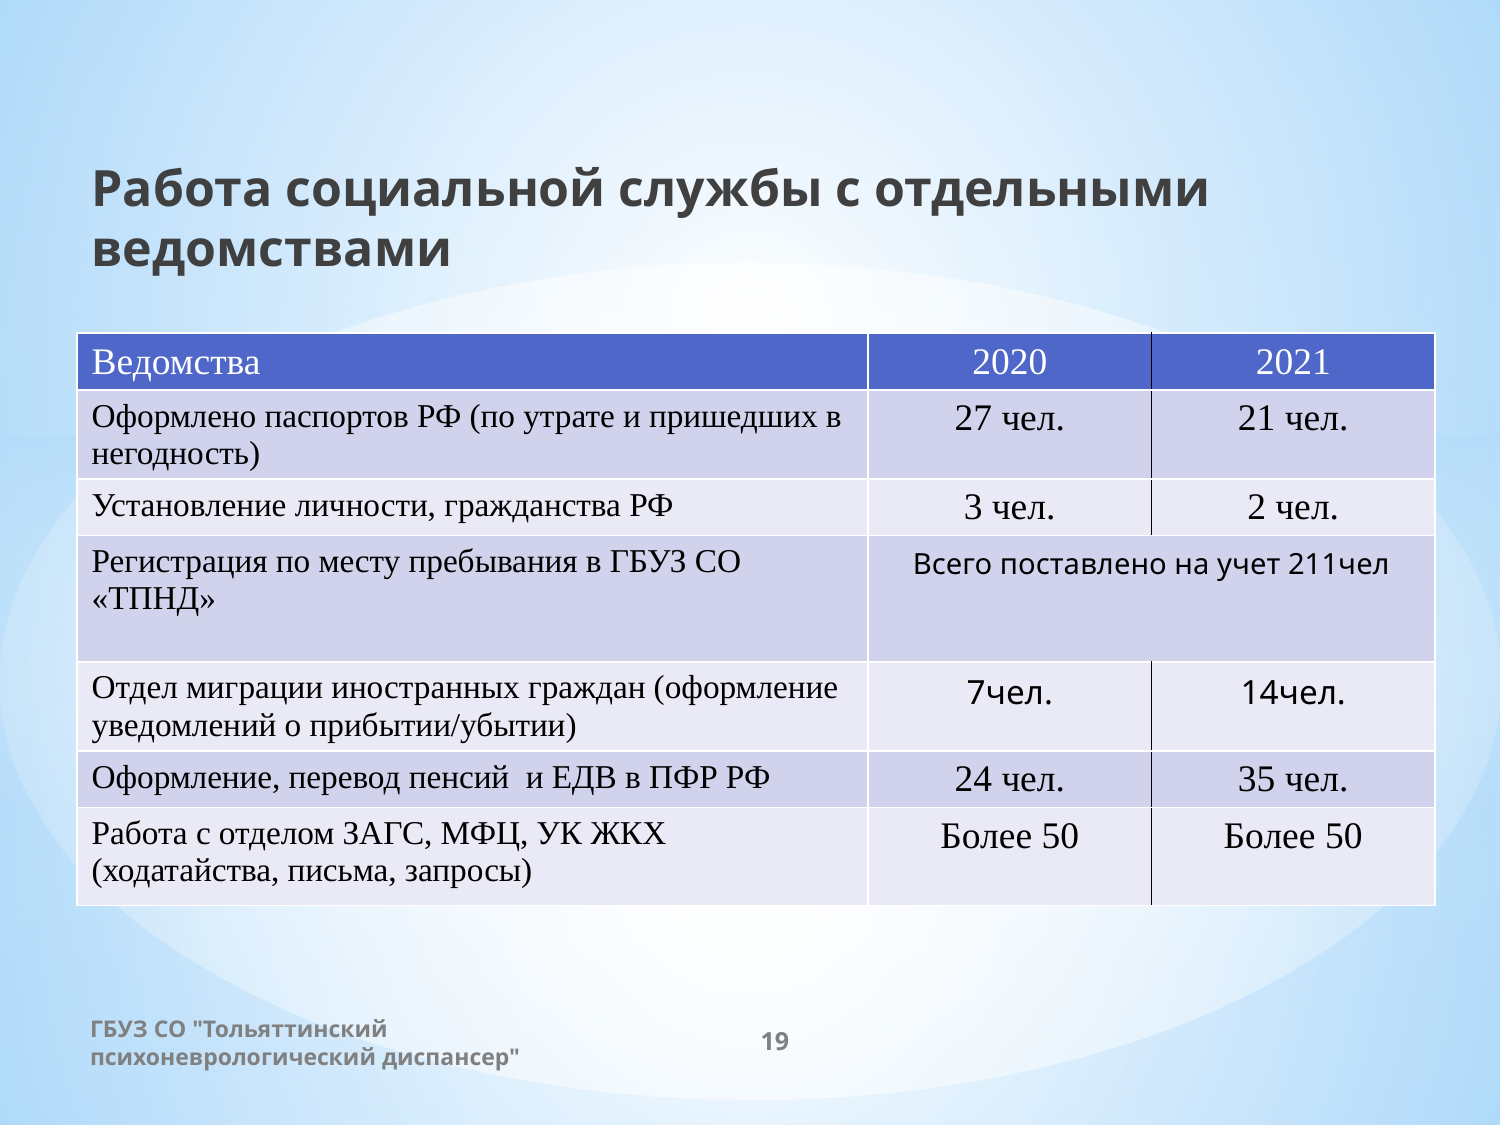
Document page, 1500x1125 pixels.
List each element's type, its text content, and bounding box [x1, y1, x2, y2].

slide_number 19 [624, 1012, 925, 1073]
table_cell Оформлено паспортов РФ (по утрате и пришедших в негодность) [78, 391, 867, 478]
table_cell 21 чел. [1152, 391, 1434, 478]
table_cell Установление личности, гражданства РФ [78, 480, 867, 535]
table_cell Всего поставлено на учет 211чел [869, 536, 1434, 661]
table_cell Регистрация по месту пребывания в ГБУЗ СО «ТПНД» [78, 536, 867, 661]
table_cell Работа с отделом ЗАГС, МФЦ, УК ЖКХ (ходатайства, письма, запросы) [78, 808, 867, 905]
table_cell Оформление, перевод пенсий и ЕДВ в ПФР РФ [78, 752, 867, 807]
table_cell Более 50 [1152, 808, 1434, 905]
table_cell 27 чел. [869, 391, 1151, 478]
table_cell 7чел. [869, 663, 1151, 750]
table_cell 3 чел. [869, 480, 1151, 535]
table_header 2021 [1152, 334, 1434, 389]
table_cell 14чел. [1152, 663, 1434, 750]
table_cell 35 чел. [1152, 752, 1434, 807]
text_box Работа социальной службы с отдельными ведомствами [76, 148, 1412, 284]
footer ГБУЗ СО "Тольяттинский психоневрологический диспансер" [75, 1012, 624, 1073]
table_header 2020 [869, 334, 1151, 389]
table_cell Более 50 [869, 808, 1151, 905]
table_header Ведомства [78, 334, 867, 389]
table_cell 24 чел. [869, 752, 1151, 807]
table_cell 2 чел. [1152, 480, 1434, 535]
table_cell Отдел миграции иностранных граждан (оформление уведомлений о прибытии/убытии) [78, 663, 867, 750]
